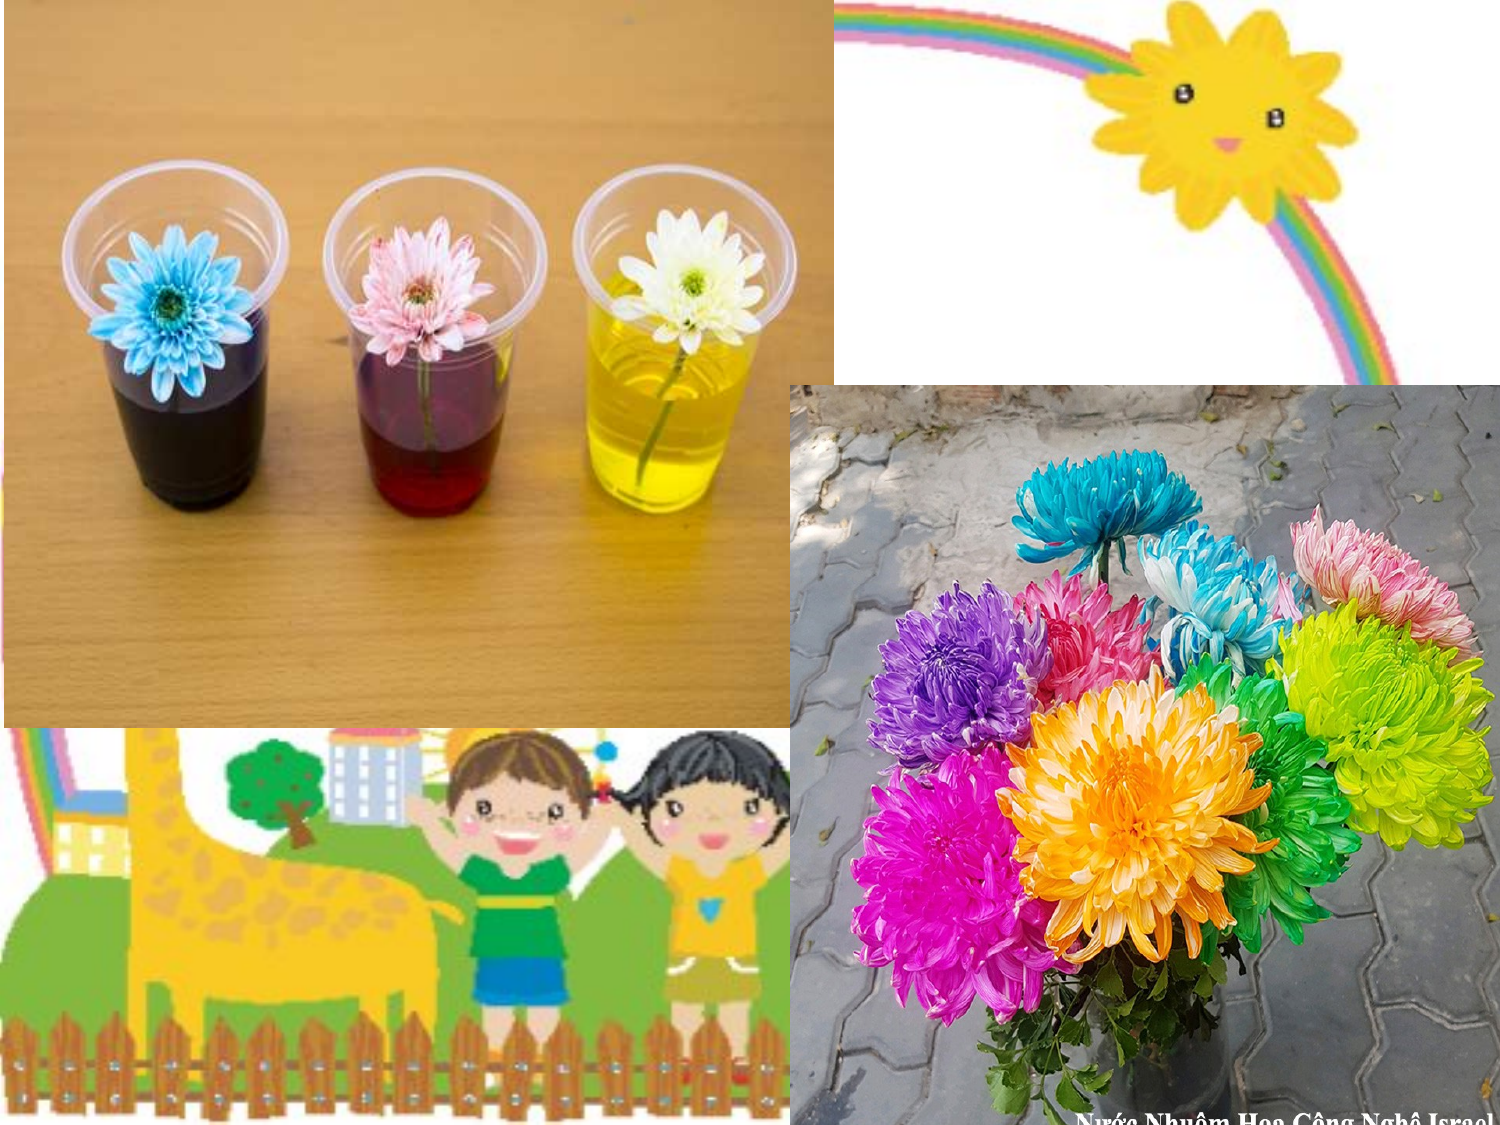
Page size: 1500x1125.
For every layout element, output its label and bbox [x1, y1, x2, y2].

list [4, 0, 834, 729]
picture [0, 0, 1500, 1125]
